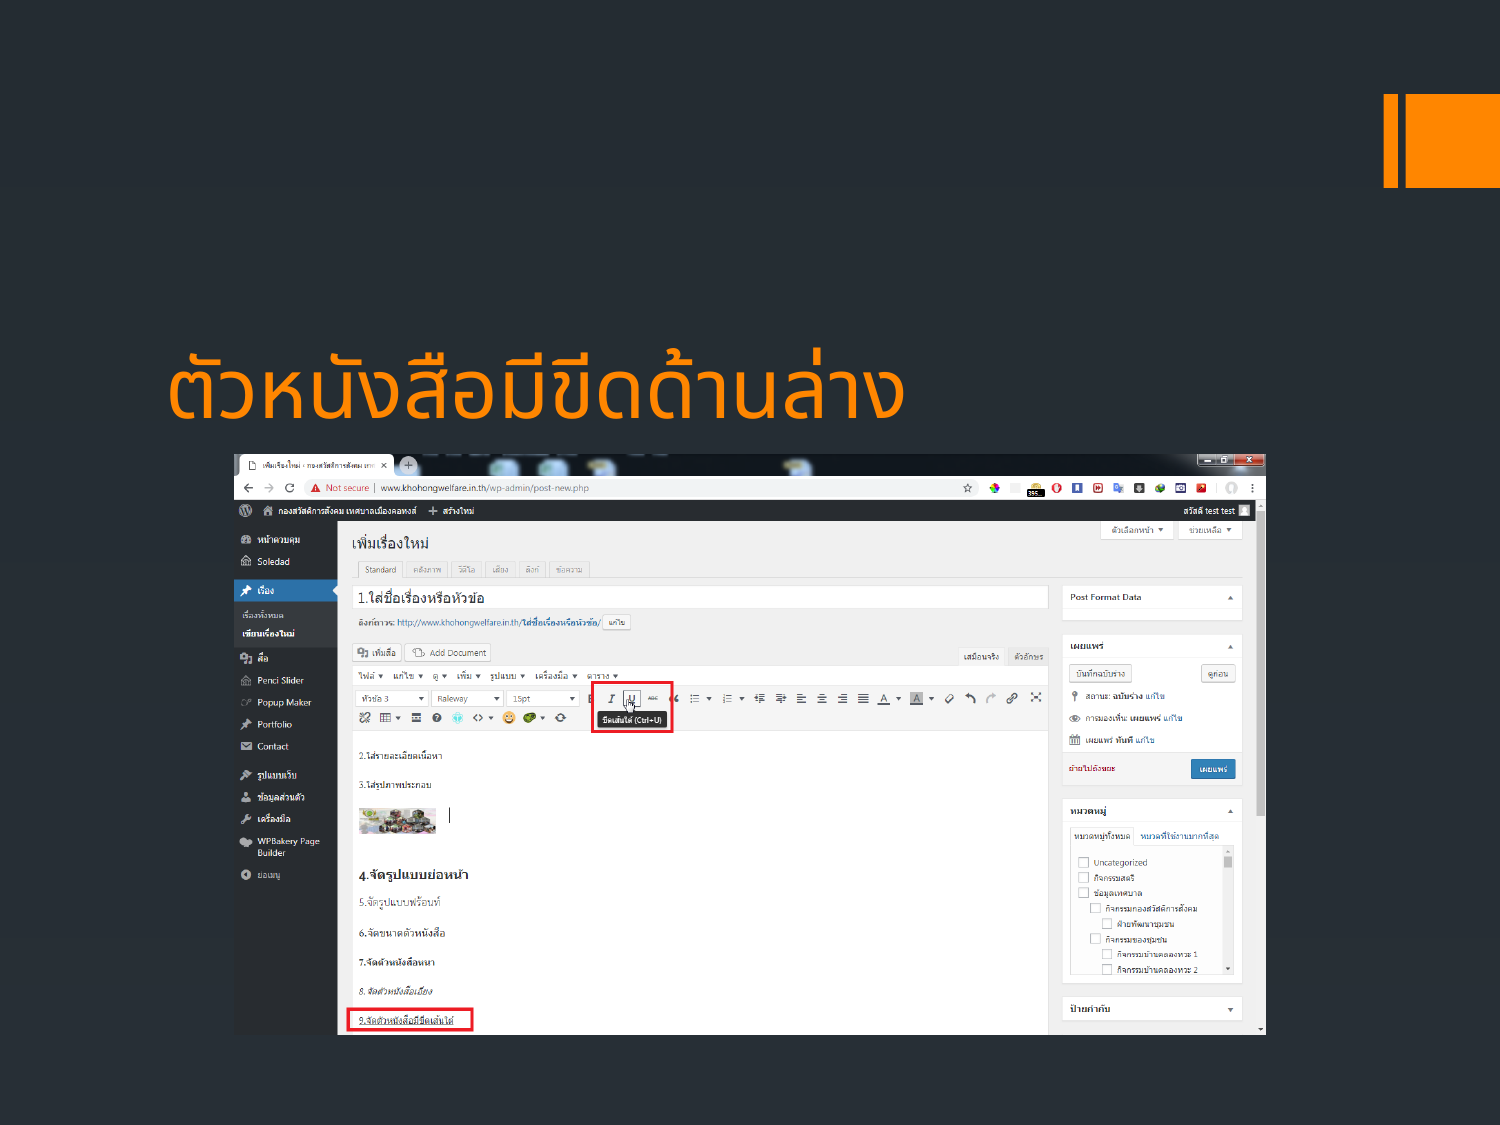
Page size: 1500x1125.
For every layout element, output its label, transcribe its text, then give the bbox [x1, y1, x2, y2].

title ตัวหนังสือมีขีดด้านล่าง [150, 253, 1350, 443]
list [233, 453, 1267, 1036]
